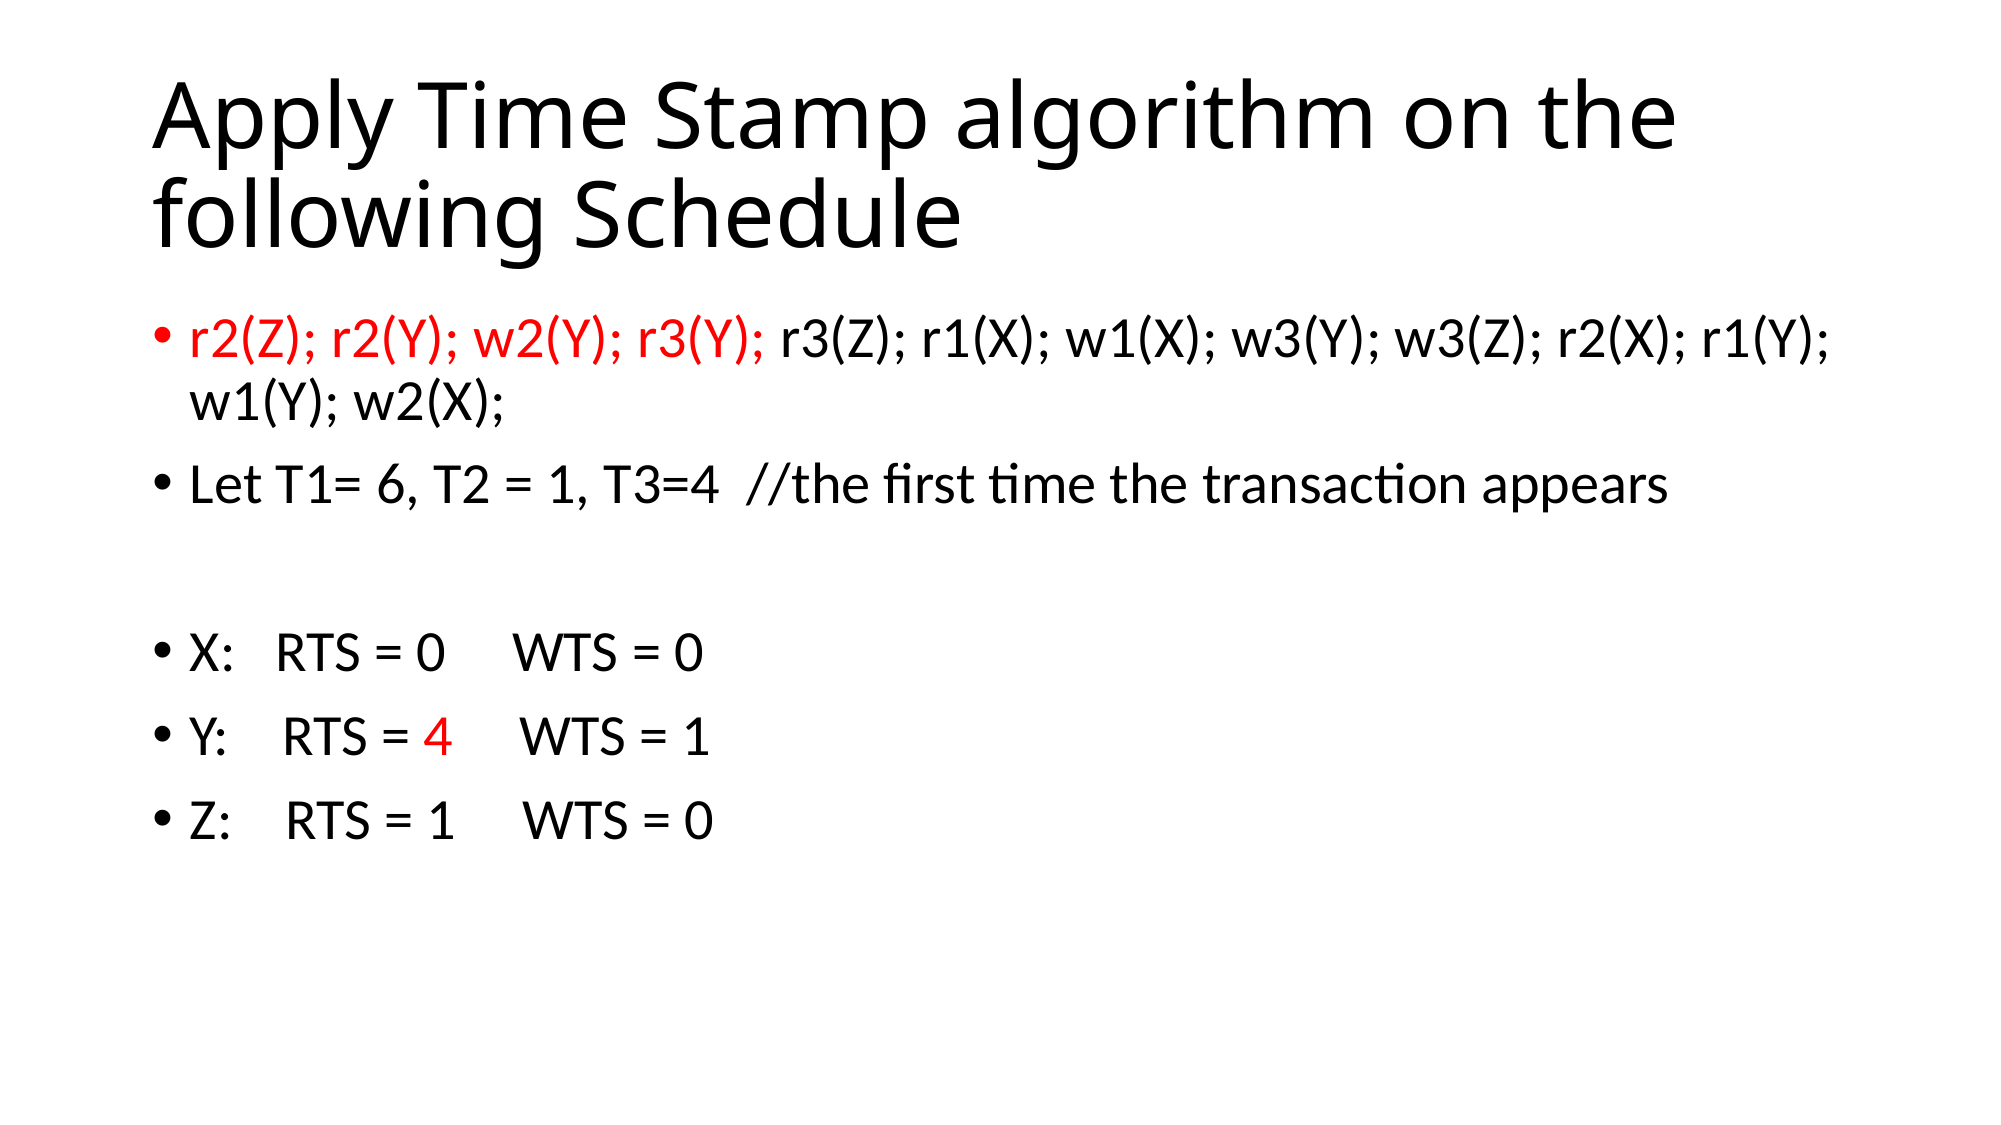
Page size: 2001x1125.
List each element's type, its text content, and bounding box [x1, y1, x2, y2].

list r2(Z); r2(Y); w2(Y); r3(Y); r3(Z); r1(X); w1(X); w3(Y); w3(Z); r2(X); r1(Y); w1(Y); w2(X); Let T1= 6, T2 = 1, T3=4 //the first time the transaction appears X: RTS = 0 WTS = 0 Y: RTS = 4 WTS = 1 Z: RTS = 1 WTS = 0 [137, 299, 1863, 1014]
title Apply Time Stamp algorithm on the following Schedule [137, 59, 1863, 278]
